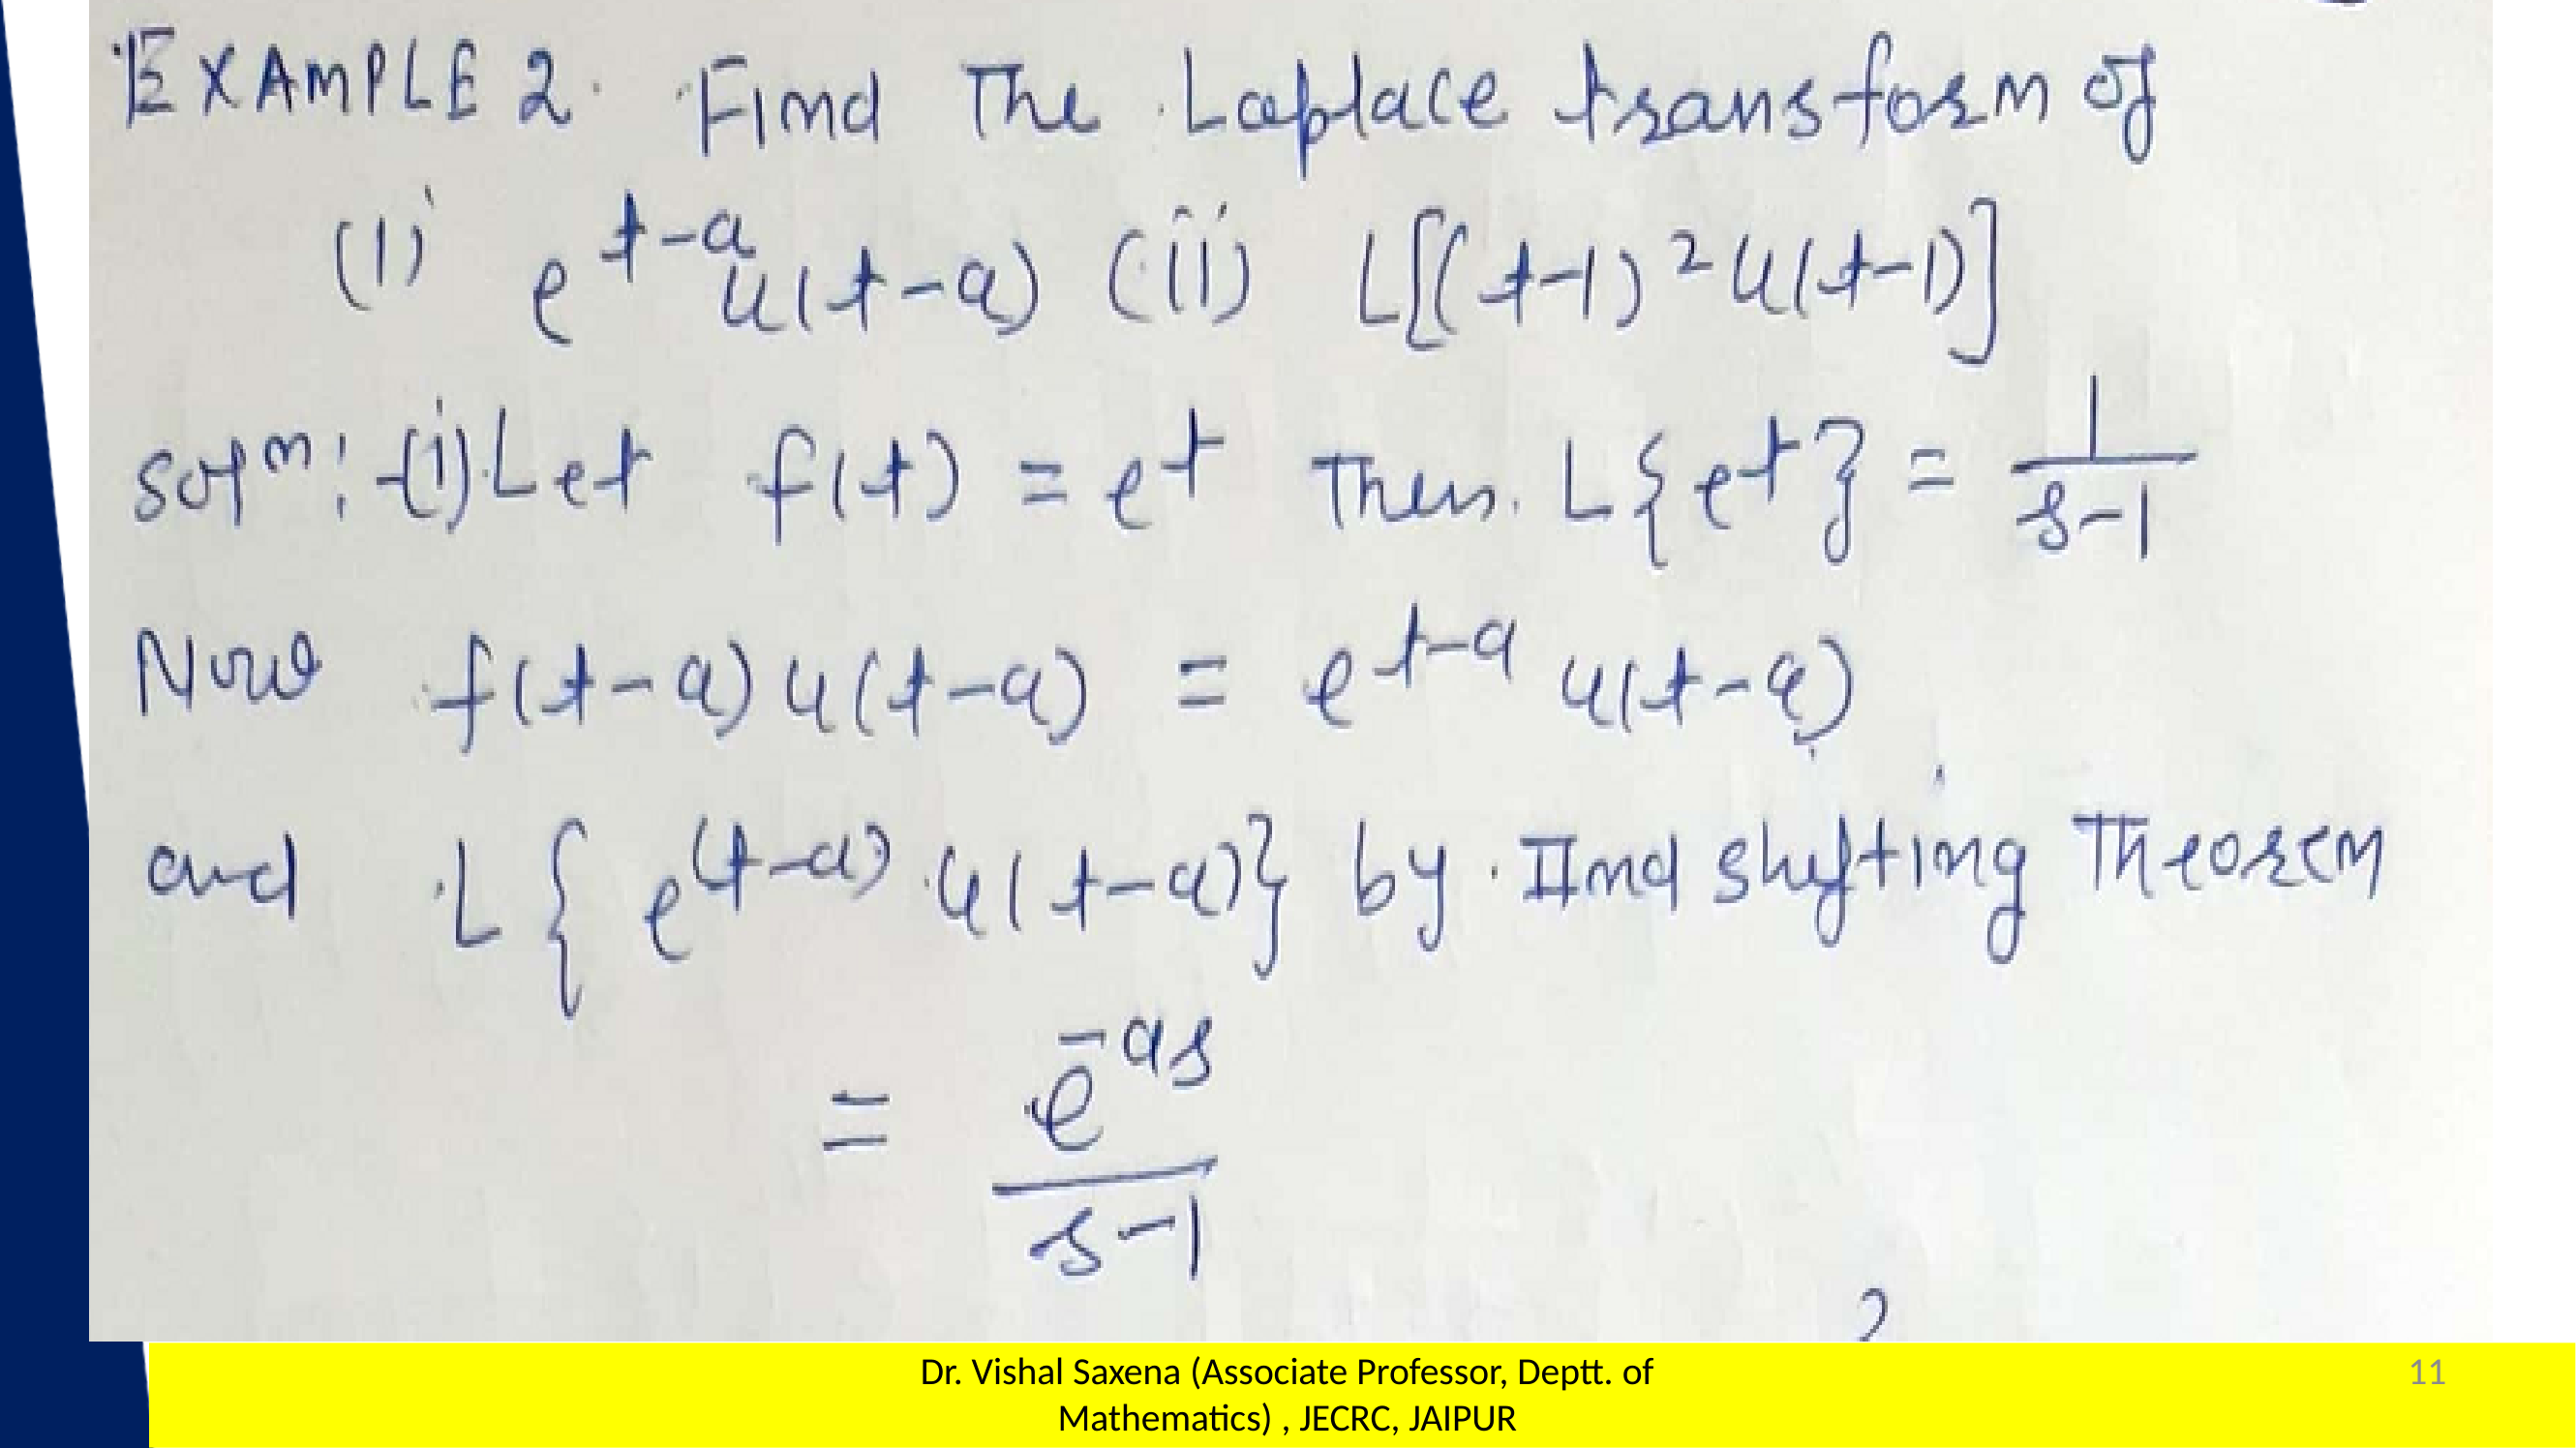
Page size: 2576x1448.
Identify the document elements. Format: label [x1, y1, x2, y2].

text_box [0, 0, 2576, 1448]
picture [89, 0, 2499, 1342]
